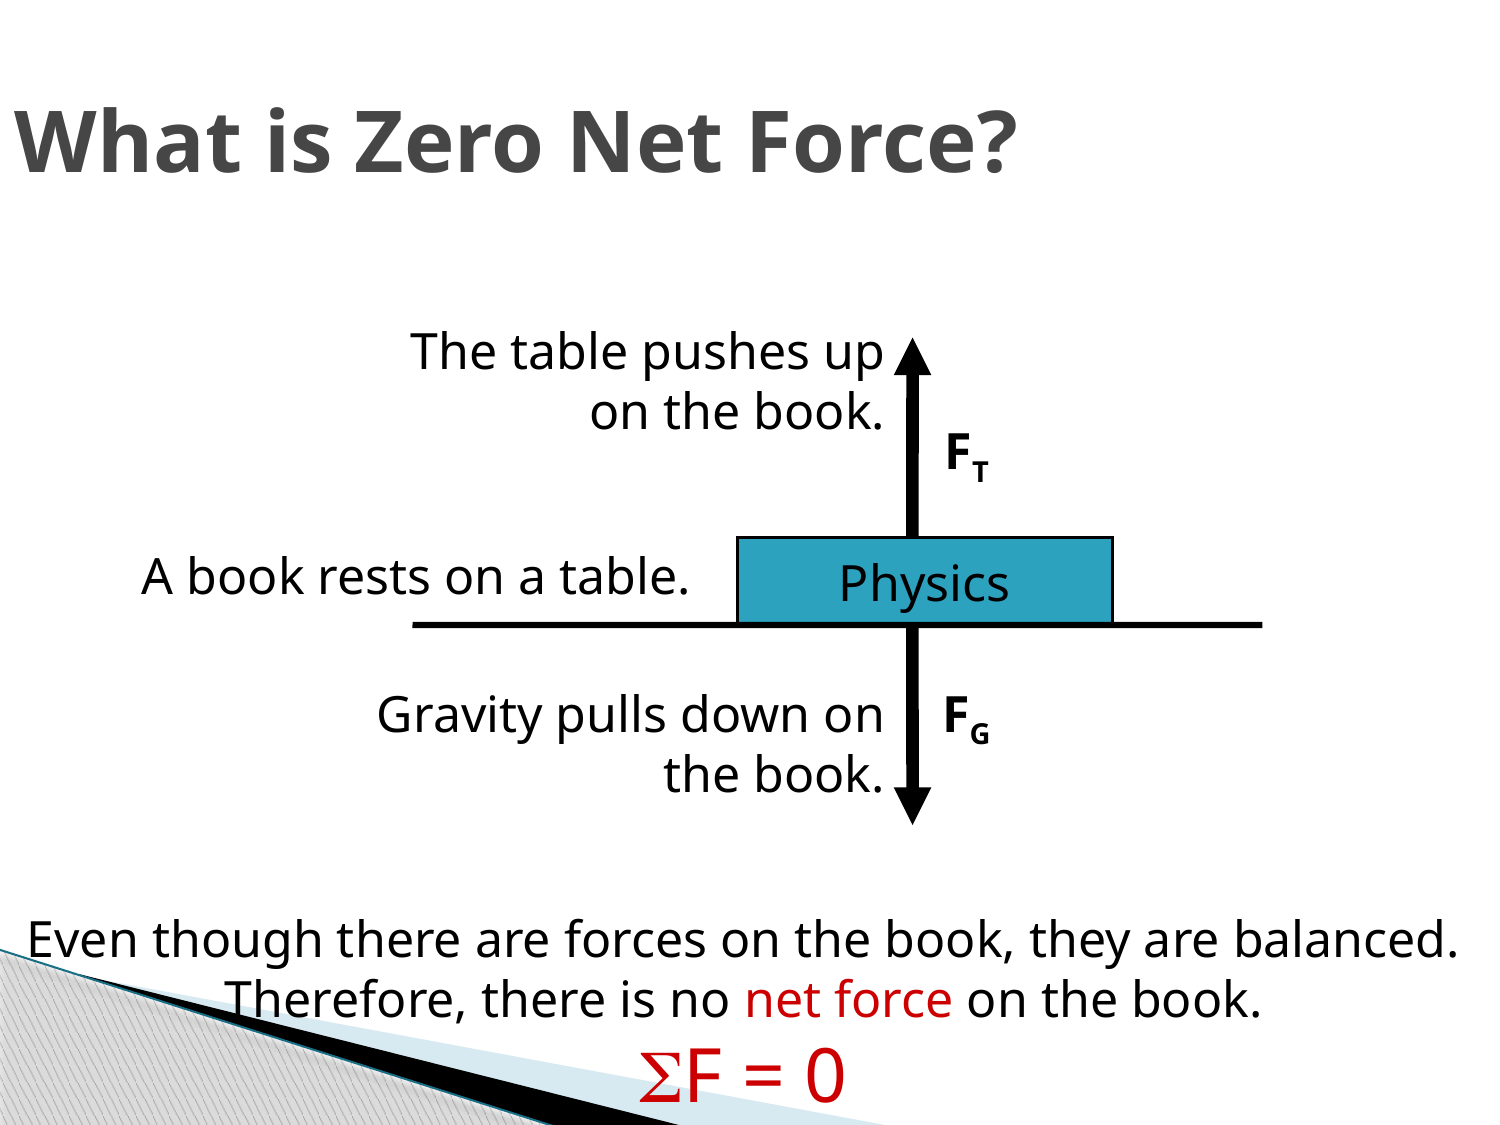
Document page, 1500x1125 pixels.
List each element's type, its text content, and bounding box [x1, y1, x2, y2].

text_box Even though there are forces on the book, they are balanced. Therefore, there is no net force on the book. SF = 0 [0, 899, 1488, 1125]
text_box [349, 624, 1009, 826]
title What is Zero Net Force? [0, 45, 1350, 233]
text_box A book rests on a table. [127, 537, 707, 613]
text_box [349, 312, 1010, 538]
text_box Physics [737, 537, 1113, 625]
